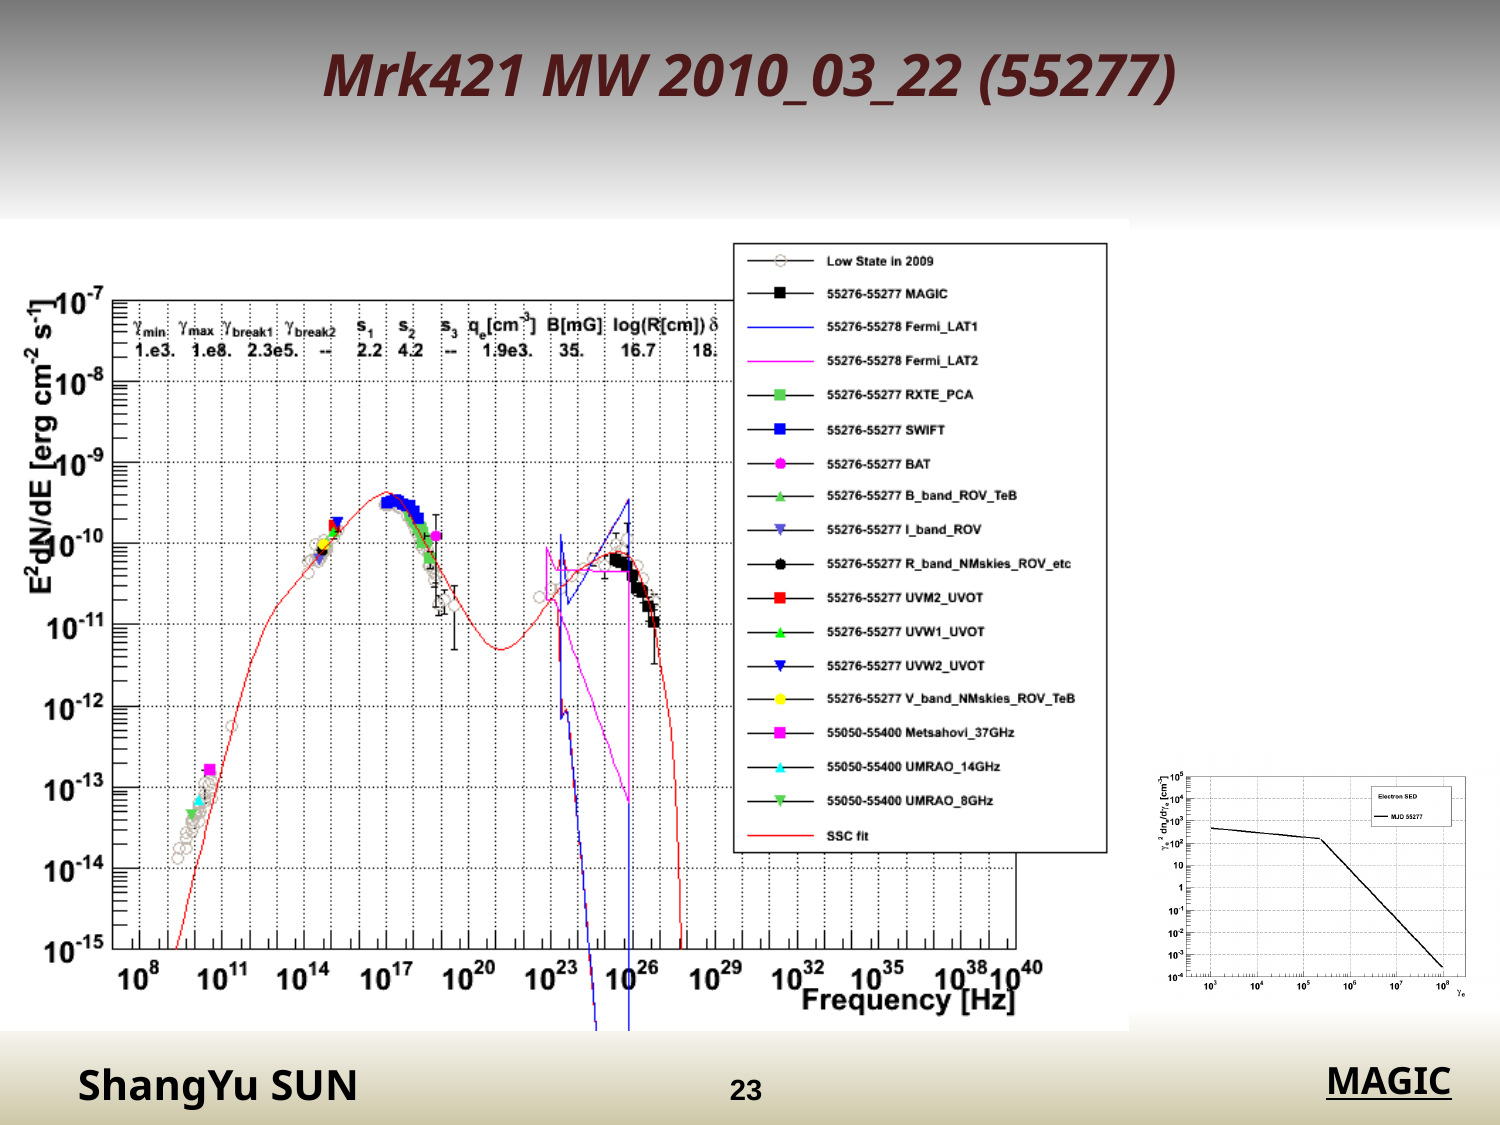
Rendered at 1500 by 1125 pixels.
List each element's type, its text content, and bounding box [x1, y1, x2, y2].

slide_number 23 [671, 1063, 822, 1107]
picture [0, 219, 1129, 1032]
text_box Mrk421 MW 2010_03_22 (55277) [41, 31, 1459, 159]
footer ShangYu SUN [41, 1051, 396, 1118]
picture [1151, 751, 1500, 1003]
